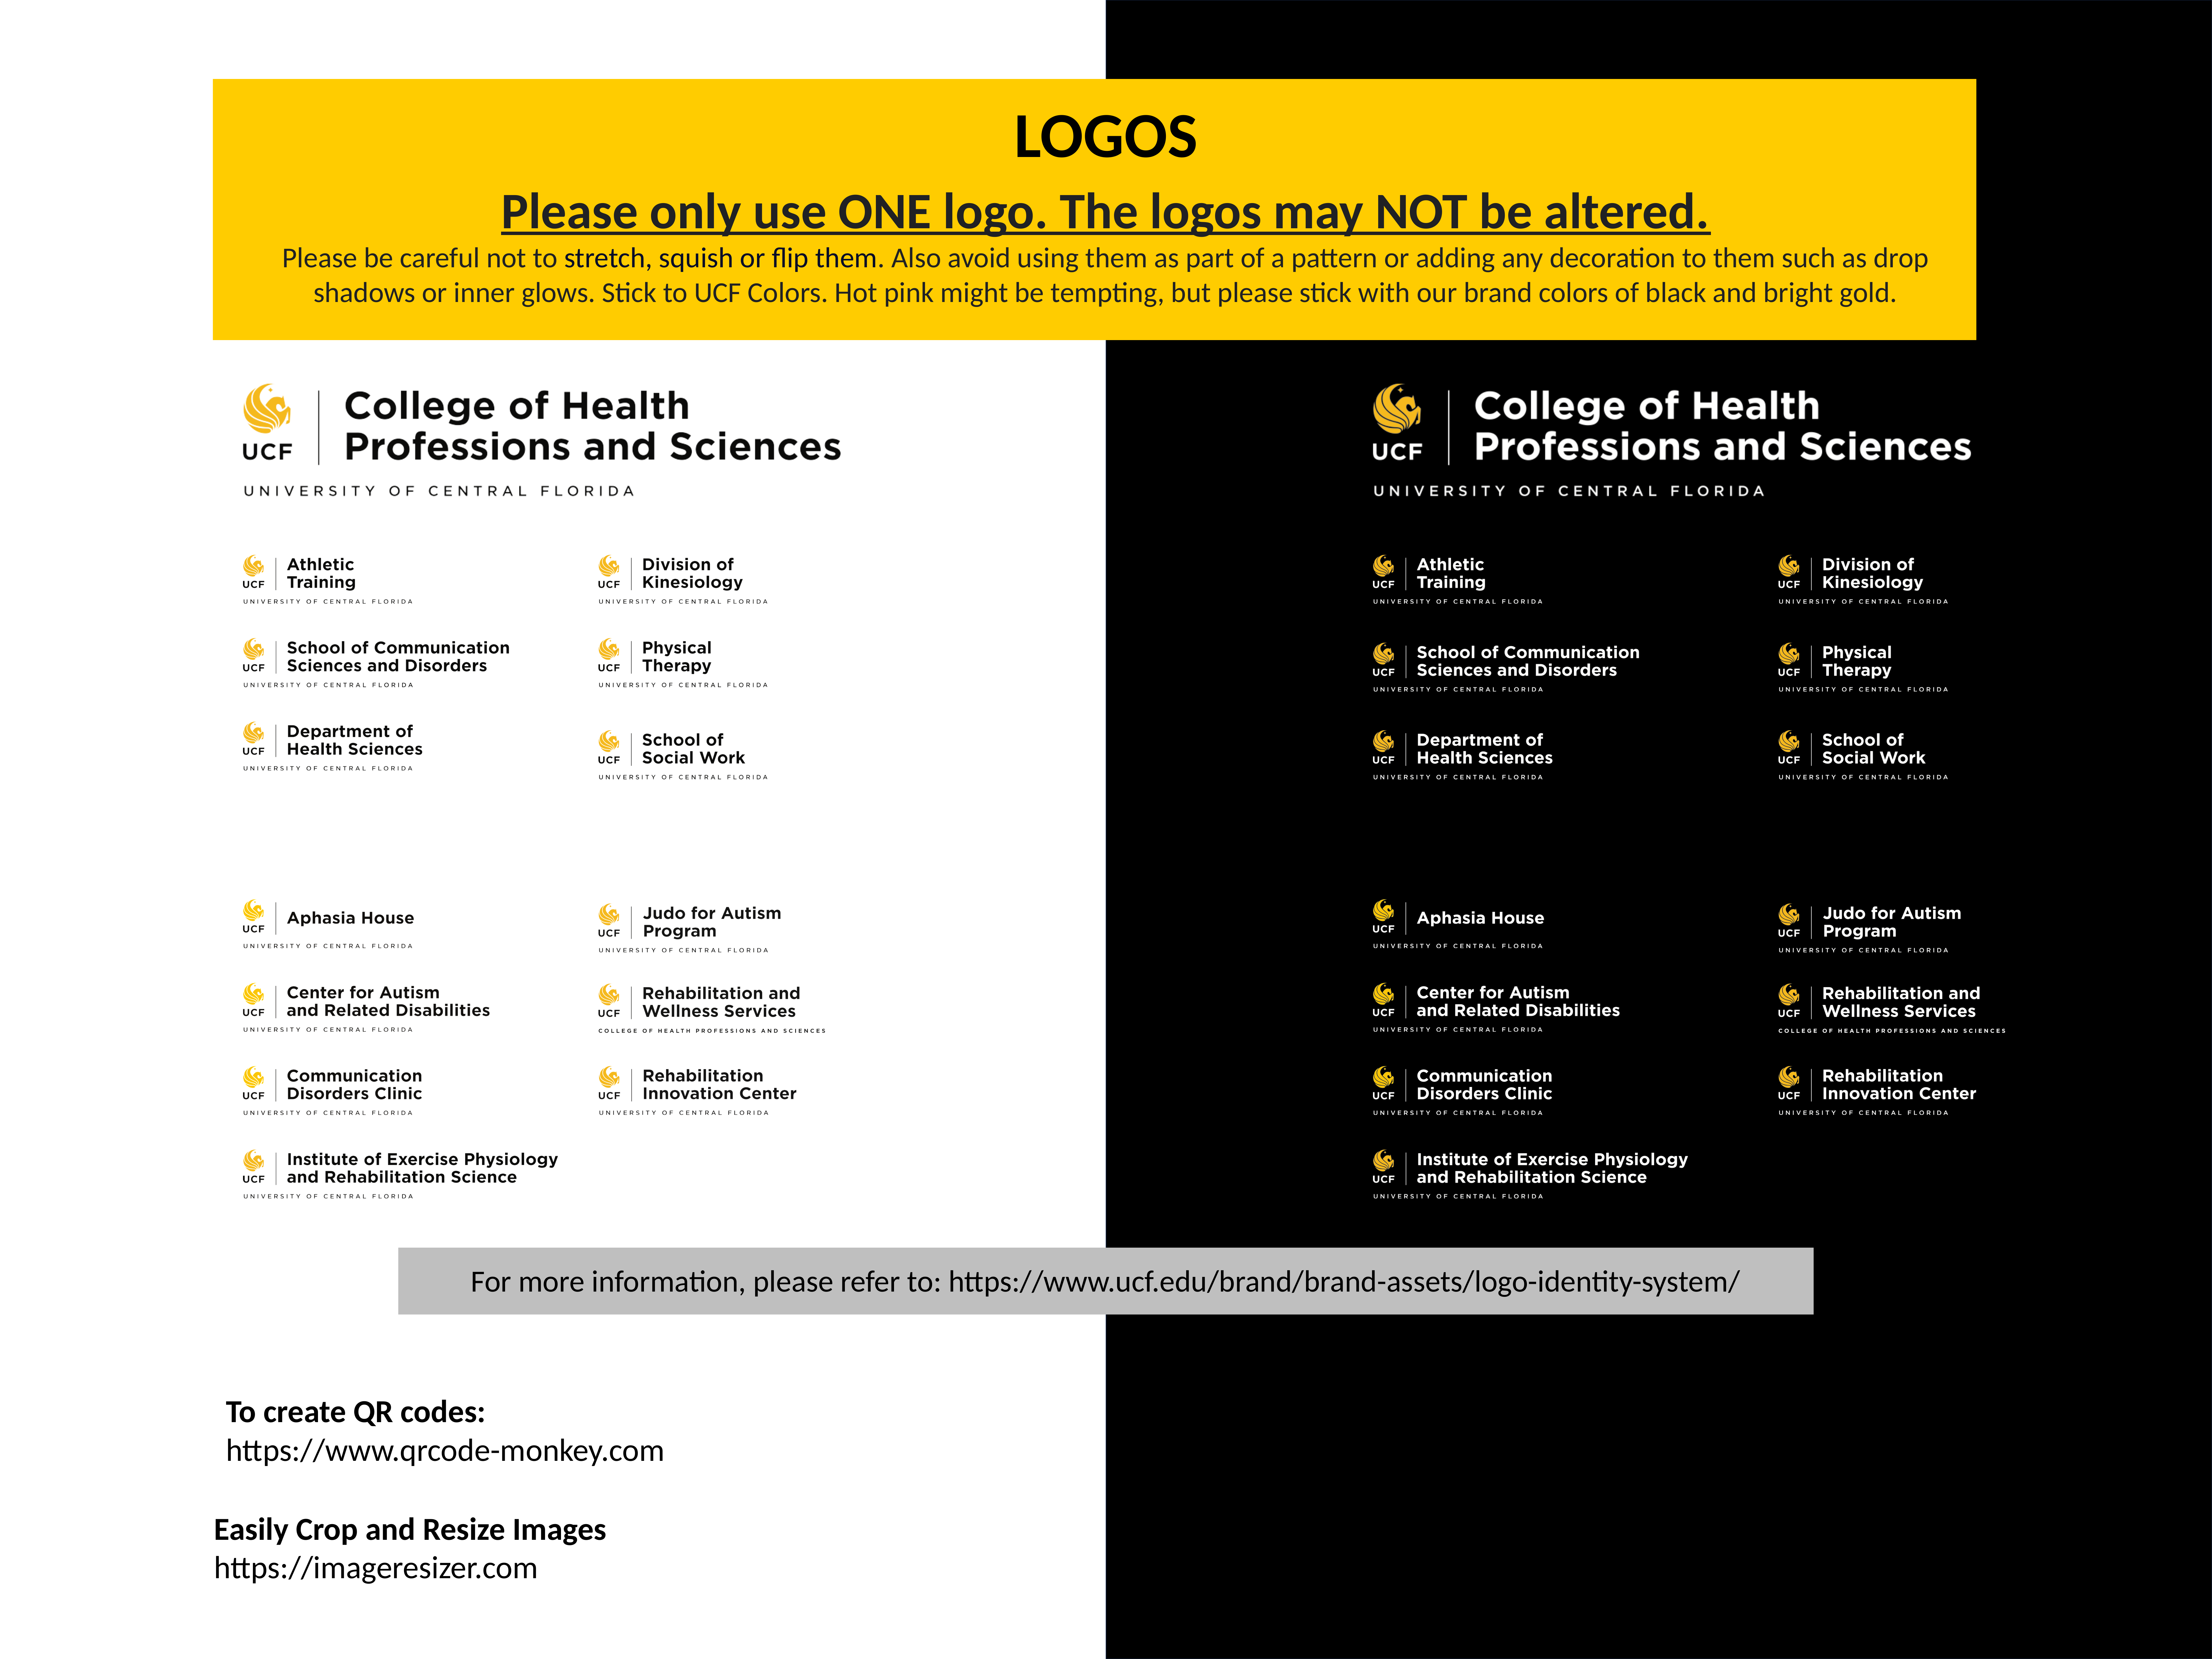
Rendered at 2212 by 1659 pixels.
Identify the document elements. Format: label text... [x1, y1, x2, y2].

picture [1779, 1066, 1977, 1115]
picture [599, 1066, 797, 1115]
picture [598, 638, 768, 687]
picture [1779, 983, 2006, 1033]
picture [1373, 1066, 1553, 1115]
text_box For more information, please refer to: https://www.ucf.edu/brand/brand-assets/logo-identity-system/ [466, 1258, 1746, 1300]
picture [243, 1066, 422, 1115]
picture [243, 899, 414, 948]
picture [598, 983, 826, 1033]
picture [243, 983, 490, 1032]
picture [1373, 384, 1972, 496]
text_box [213, 79, 1977, 340]
picture [1373, 555, 1542, 604]
text_box LOGOS [865, 91, 1347, 172]
text_box Please only use ONE logo. The logos may NOT be altered. Please be careful not to stretch, squish or flip them. Also avoid using them as part of a pattern or adding any decoration to them such as drop shadows or inner glows. Stick to UCF Colors. Hot pink might be tempting, but please stick with our brand colors of black and bright gold. [254, 175, 1958, 310]
picture [598, 730, 768, 779]
text_box To create QR codes: https://www.qrcode-monkey.com [221, 1388, 670, 1470]
picture [243, 384, 842, 496]
picture [243, 638, 510, 687]
picture [1373, 1150, 1688, 1198]
text_box [1106, 0, 2212, 1659]
picture [1373, 730, 1553, 779]
picture [1779, 904, 1961, 952]
picture [1373, 643, 1640, 692]
picture [1373, 899, 1544, 948]
text_box [398, 1247, 1814, 1315]
text_box Easily Crop and Resize Images https://imageresizer.com [210, 1505, 612, 1587]
picture [1373, 983, 1620, 1032]
picture [1779, 555, 1948, 604]
picture [243, 722, 422, 771]
picture [243, 1150, 558, 1198]
picture [1779, 643, 1948, 692]
picture [243, 555, 412, 604]
picture [598, 904, 781, 952]
picture [1779, 730, 1948, 779]
picture [598, 555, 768, 604]
